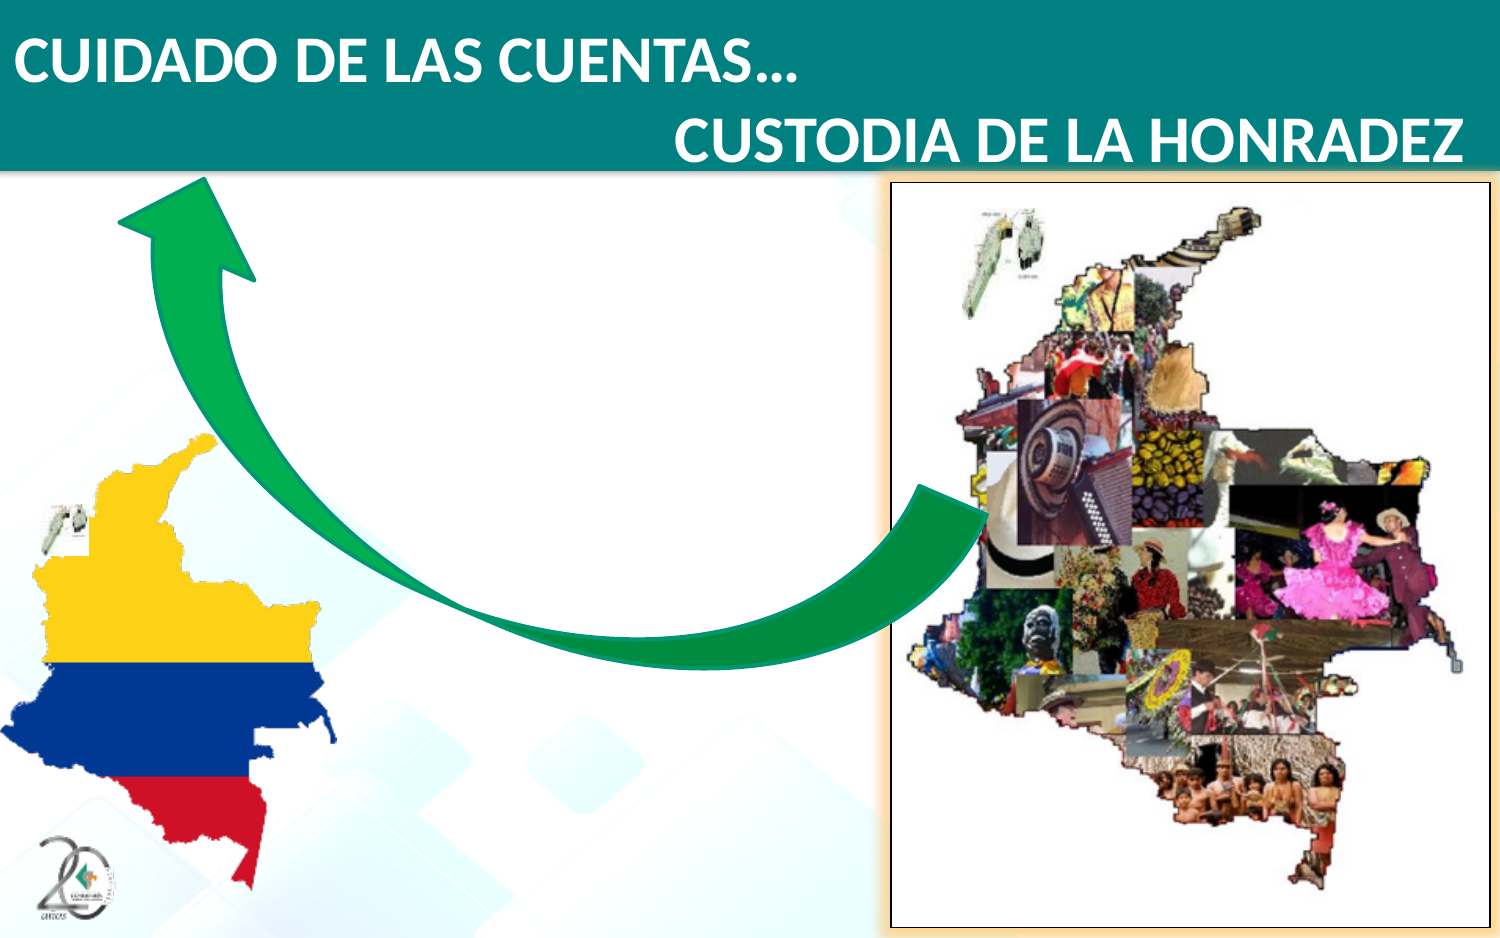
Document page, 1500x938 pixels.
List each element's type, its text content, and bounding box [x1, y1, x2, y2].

text_box [341, 520, 886, 671]
text_box [117, 176, 268, 431]
text_box [872, 163, 1500, 186]
title CUIDADO DE LAS CUENTAS… CUSTODIA DE LA HONRADEZ [0, 8, 1500, 186]
picture [0, 433, 337, 931]
picture [891, 182, 1490, 927]
